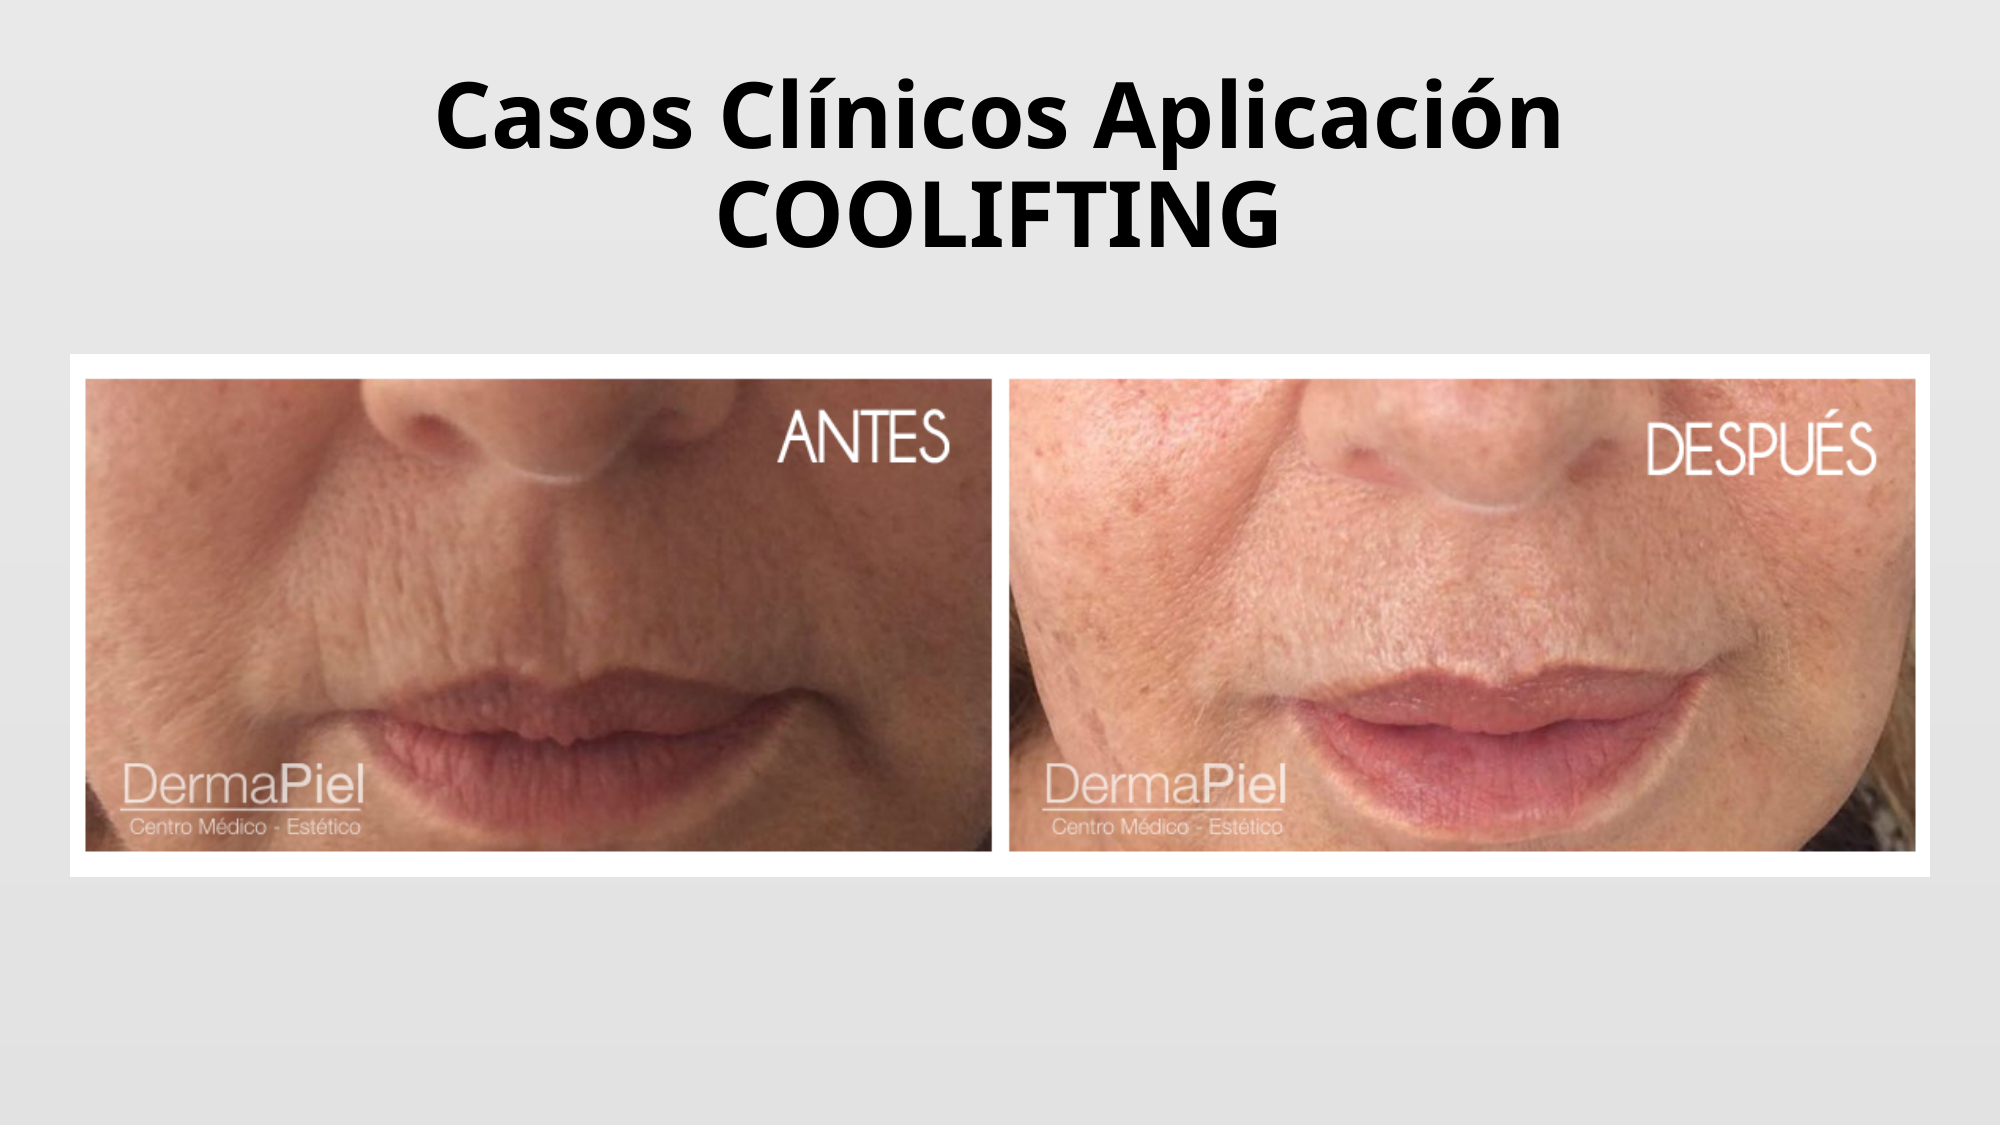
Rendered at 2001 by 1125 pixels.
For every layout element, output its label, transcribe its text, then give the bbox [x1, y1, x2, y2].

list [70, 354, 1930, 877]
title Casos Clínicos Aplicación COOLIFTING [137, 59, 1863, 278]
